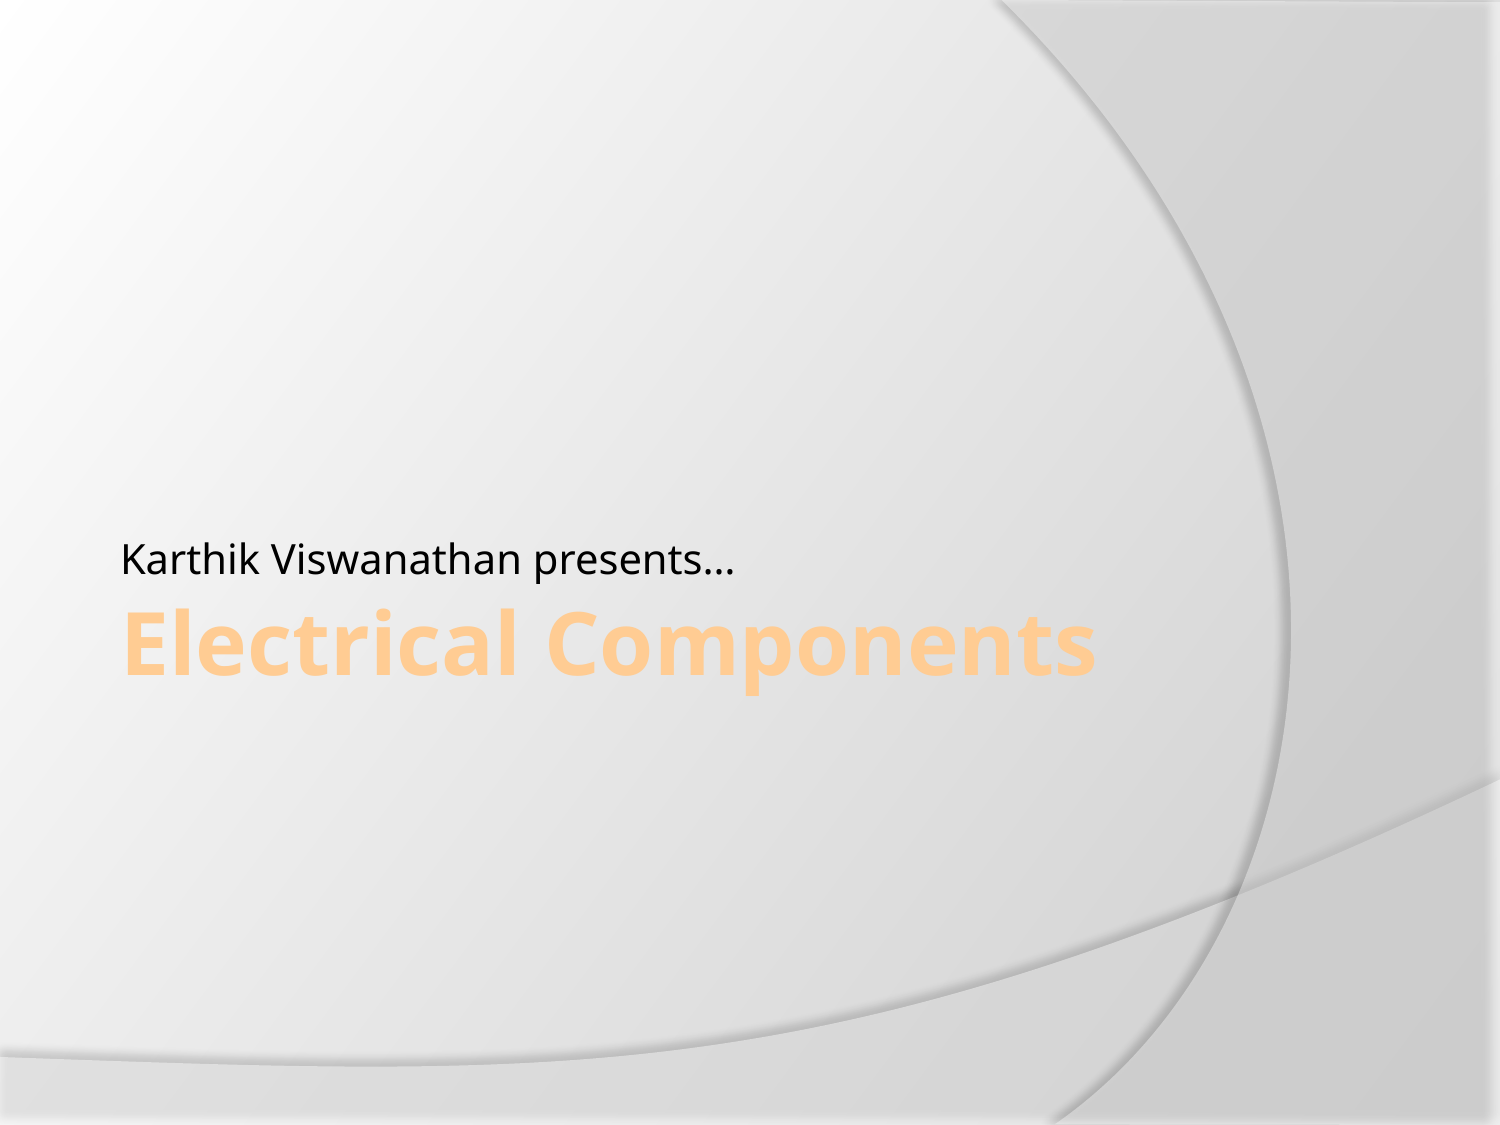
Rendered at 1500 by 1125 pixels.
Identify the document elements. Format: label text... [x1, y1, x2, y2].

list Karthik Viswanathan presents… [112, 407, 1201, 584]
title Electrical Components [112, 587, 1201, 888]
